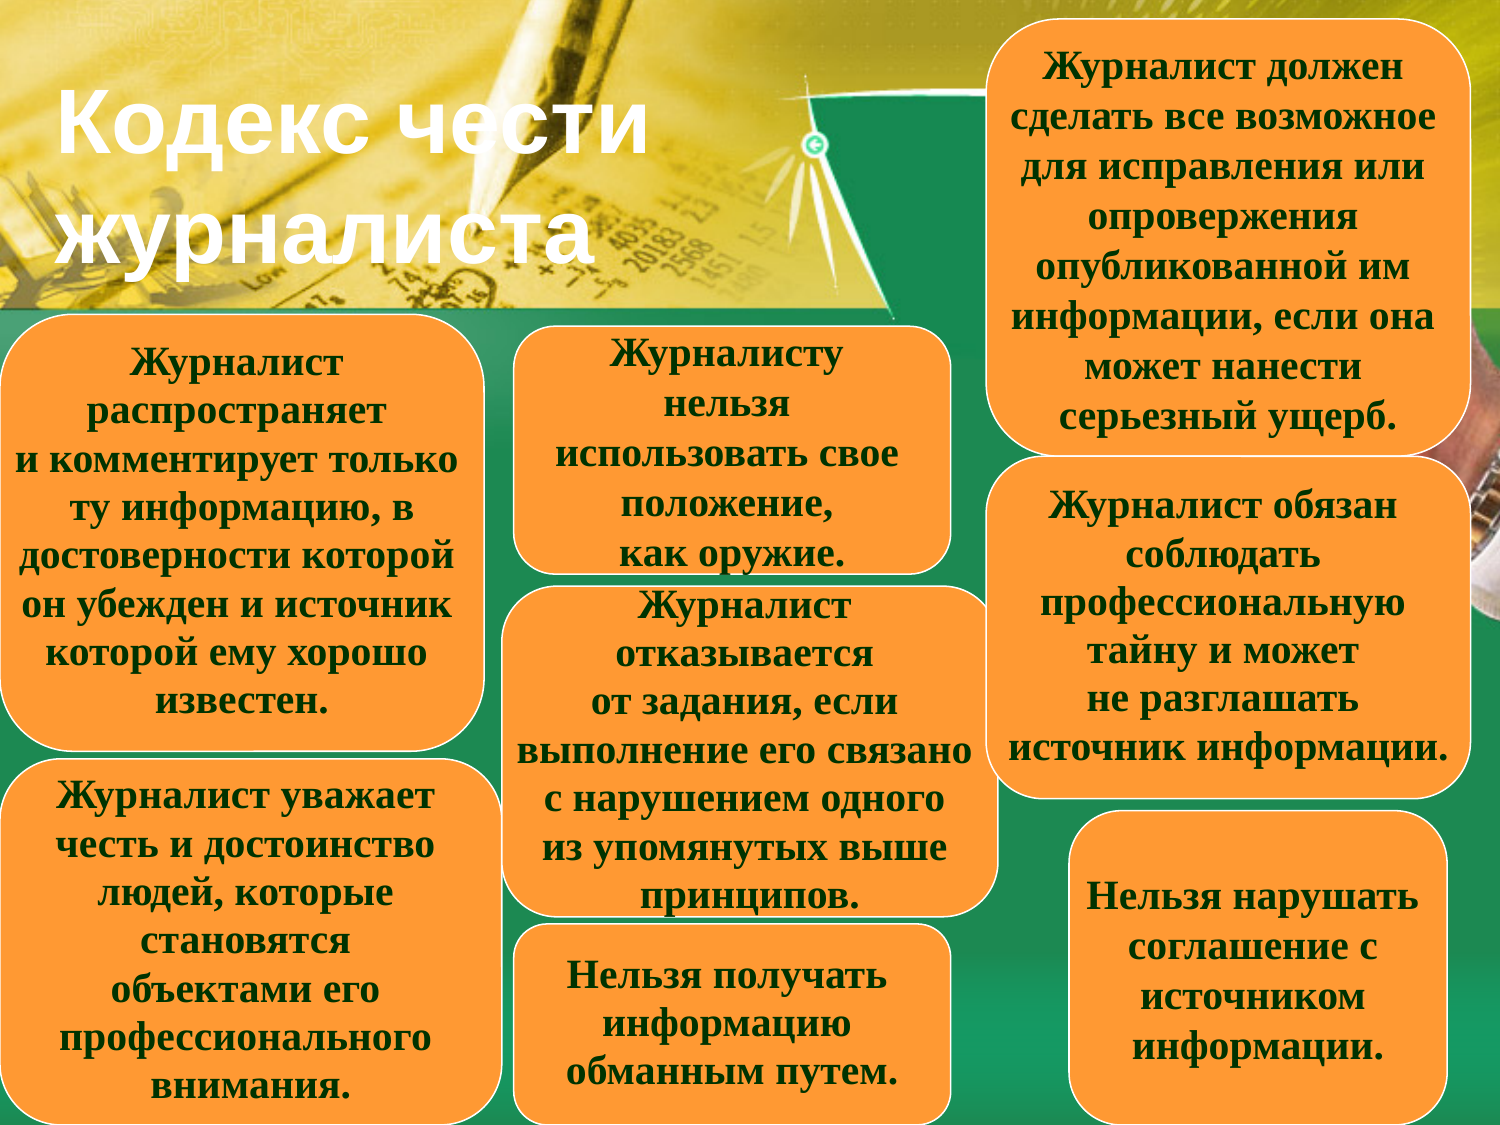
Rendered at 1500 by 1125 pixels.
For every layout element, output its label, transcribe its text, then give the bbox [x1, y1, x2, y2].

text_box Нельзя получать информацию обманным путем. [513, 923, 951, 1125]
text_box Кодекс чести журналиста [41, 54, 821, 290]
text_box Нельзя нарушать соглашение с источником информации. [1069, 810, 1448, 1125]
text_box Журналист должен сделать все возможное для исправления или опровержения опубликованной им информации, если она может нанести серьезный ущерб. [986, 18, 1471, 456]
text_box Журналист уважает честь и достоинство людей, которые становятся объектами его профессионального внимания. [0, 758, 502, 1125]
text_box Журналист отказывается от задания, если выполнение его связано с нарушением одного из упомянутых выше принципов. [501, 586, 998, 917]
text_box Журналист обязан соблюдать профессиональную тайну и может не разглашать источник информации. [986, 456, 1471, 799]
picture [0, 0, 1500, 990]
text_box Журналист распространяет и комментирует только ту информацию, в достоверности которой он убежден и источник которой ему хорошо известен. [0, 314, 485, 752]
text_box Журналисту нельзя использовать свое положение, как оружие. [513, 326, 951, 575]
